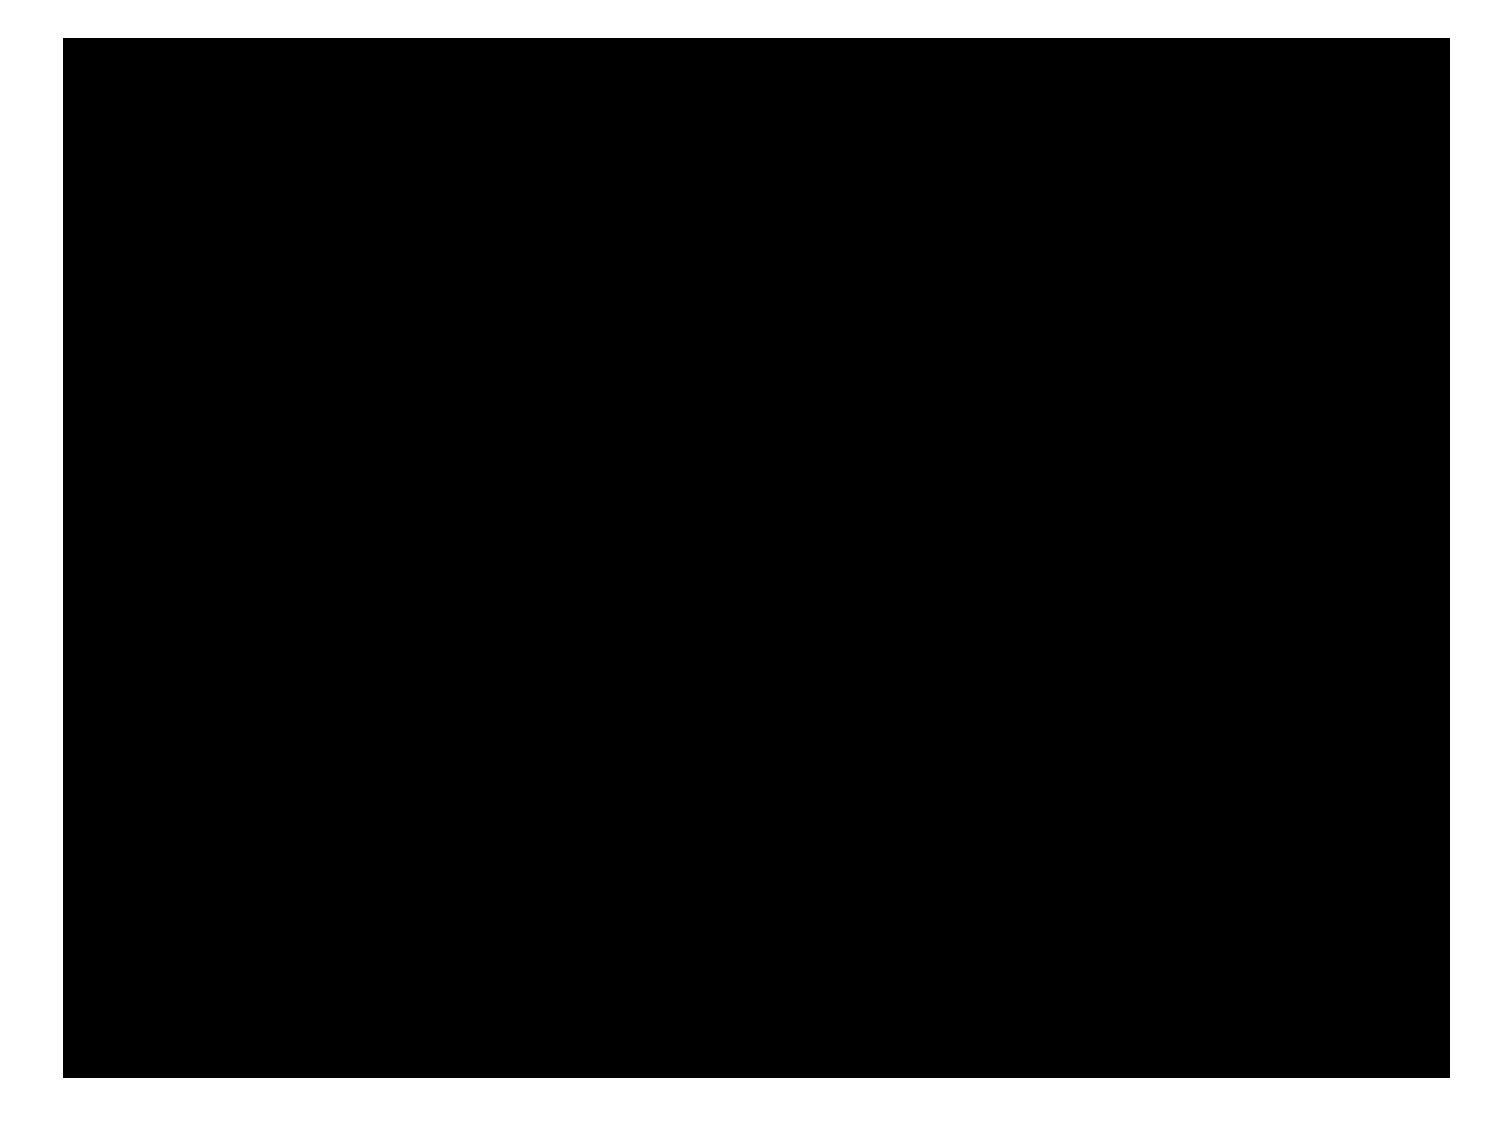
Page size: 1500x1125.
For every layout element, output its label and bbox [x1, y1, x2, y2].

text_box [62, 37, 1451, 1079]
